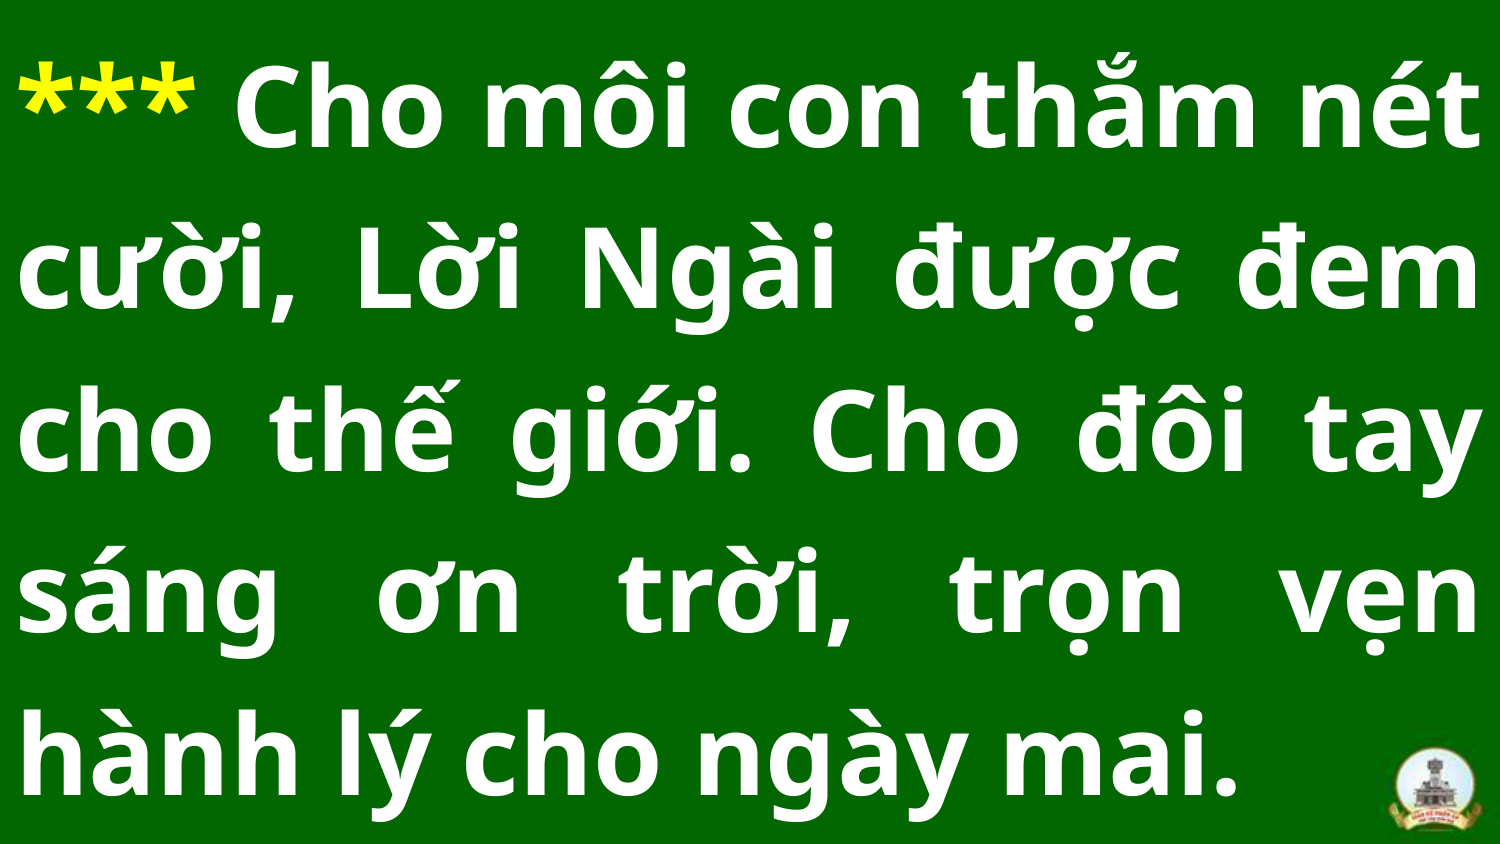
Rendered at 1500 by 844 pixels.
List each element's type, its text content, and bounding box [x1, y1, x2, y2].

list *** Cho môi con thắm nét cười, Lời Ngài được đem cho thế giới. Cho đôi tay sáng ơn trời, trọn vẹn hành lý cho ngày mai. [0, 0, 1500, 844]
